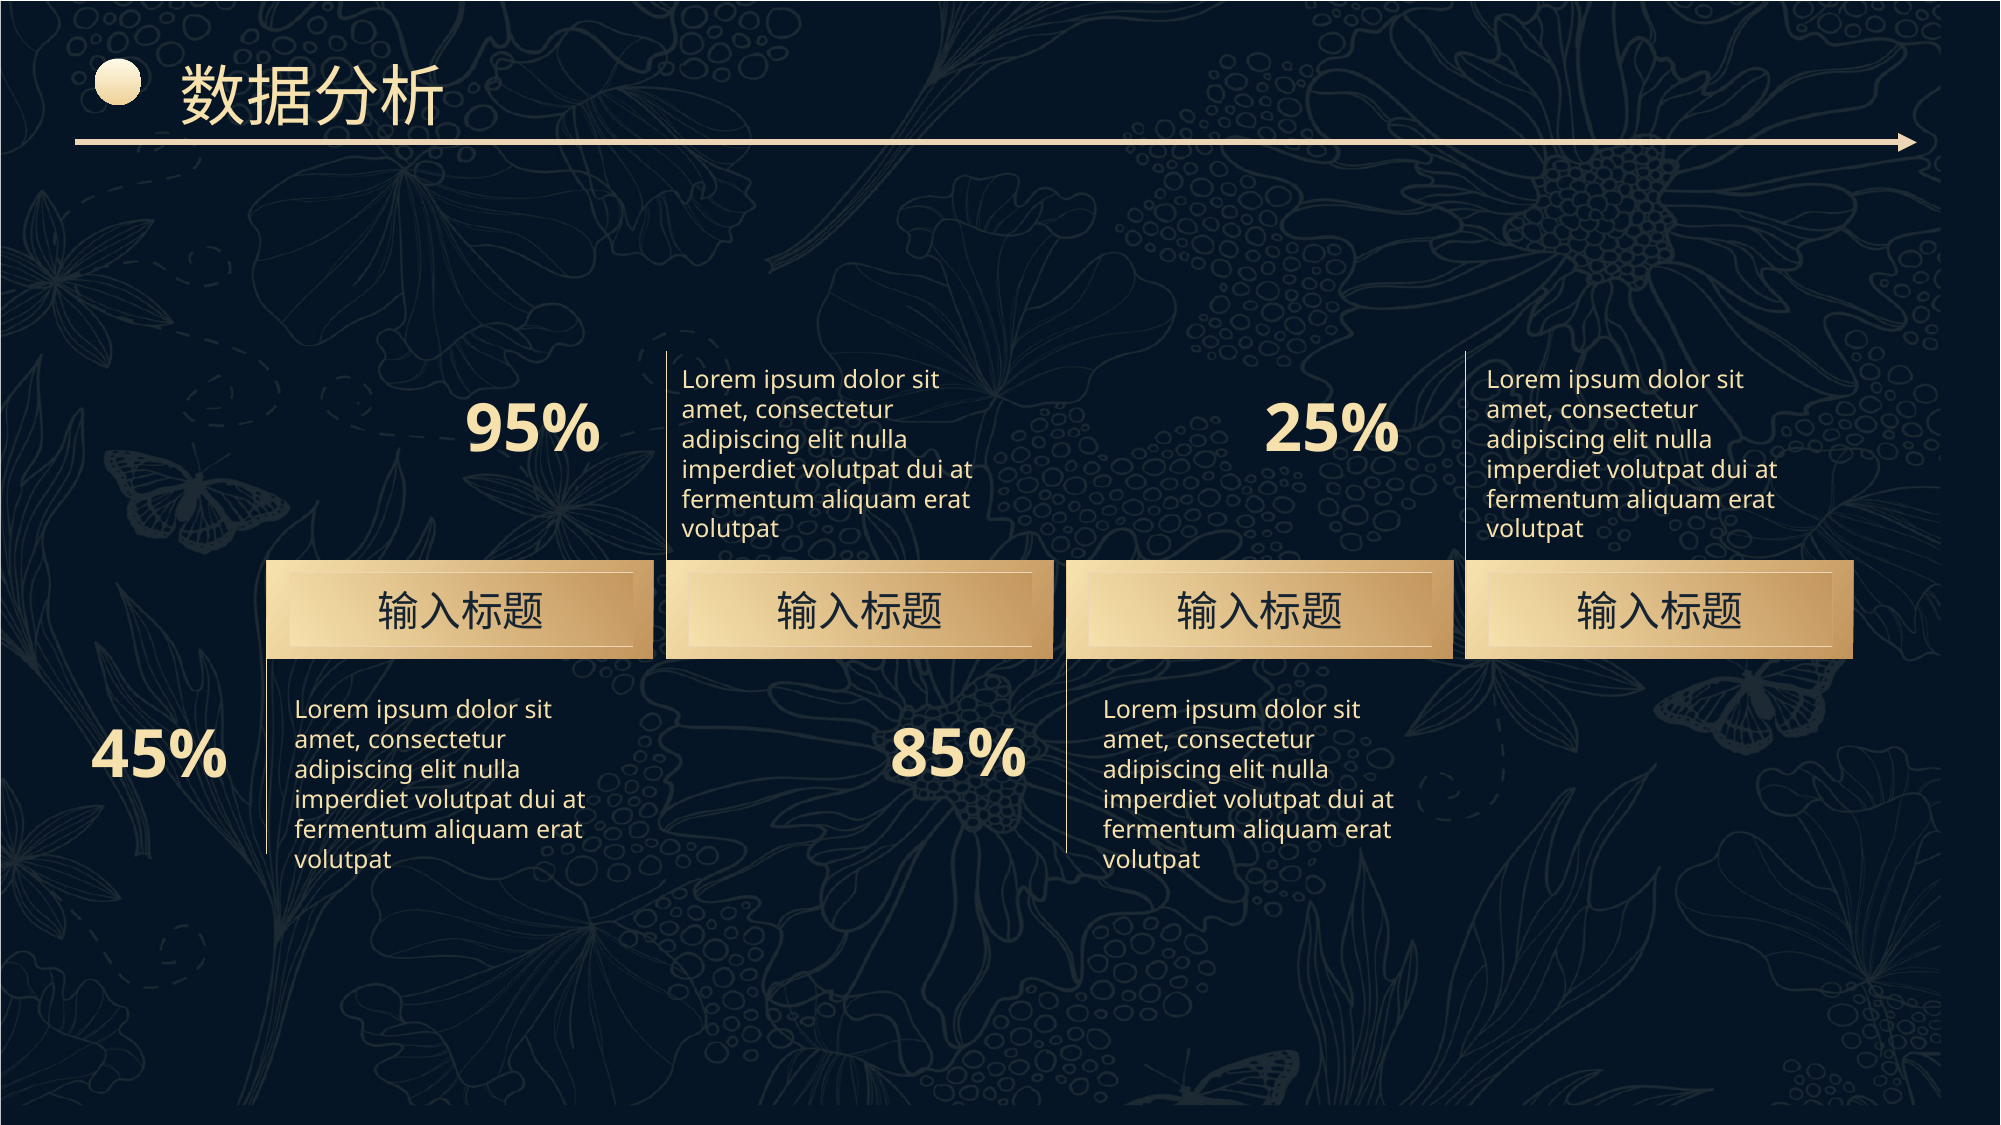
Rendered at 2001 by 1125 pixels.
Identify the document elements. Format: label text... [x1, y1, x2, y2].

text_box 输入标题 [1564, 572, 1833, 647]
text_box [93, 57, 143, 106]
text_box Lorem ipsum dolor sit amet, consectetur adipiscing elit nulla imperdiet volutpat dui at fermentum aliquam erat volutpat [279, 686, 436, 881]
text_box 45% [267, 706, 274, 806]
text_box 数据分析 [165, 46, 436, 141]
text_box 45% [61, 706, 266, 806]
picture [3, 0, 2000, 1125]
text_box 输入标题 [289, 572, 436, 647]
text_box [266, 559, 436, 660]
text_box [1564, 559, 1854, 660]
text_box Lorem ipsum dolor sit amet, consectetur adipiscing elit nulla imperdiet volutpat dui at fermentum aliquam erat volutpat [1564, 355, 1833, 551]
